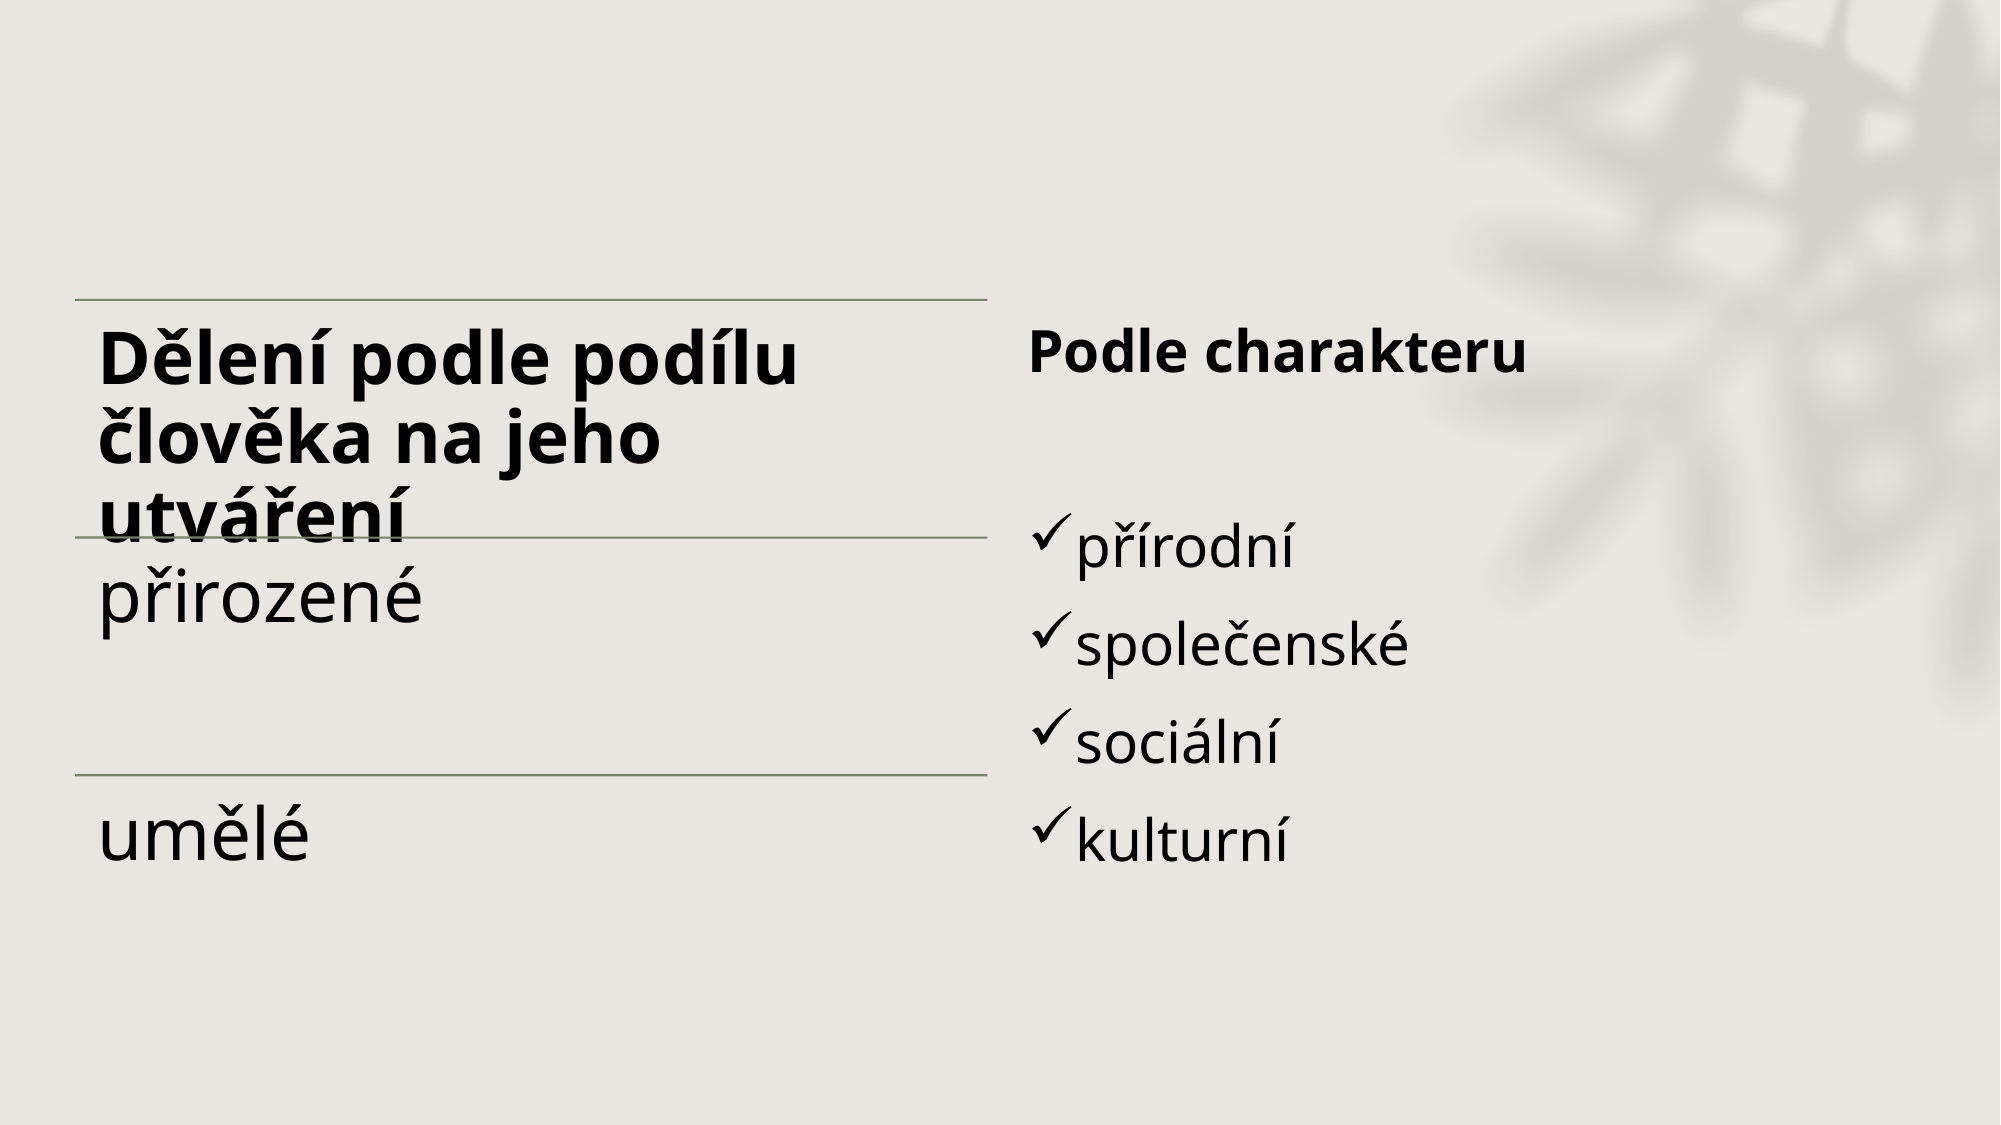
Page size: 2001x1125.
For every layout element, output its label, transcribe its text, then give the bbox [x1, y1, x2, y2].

list Podle charakteru přírodní společenské sociální kulturní [1012, 299, 1925, 1014]
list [75, 299, 988, 1014]
